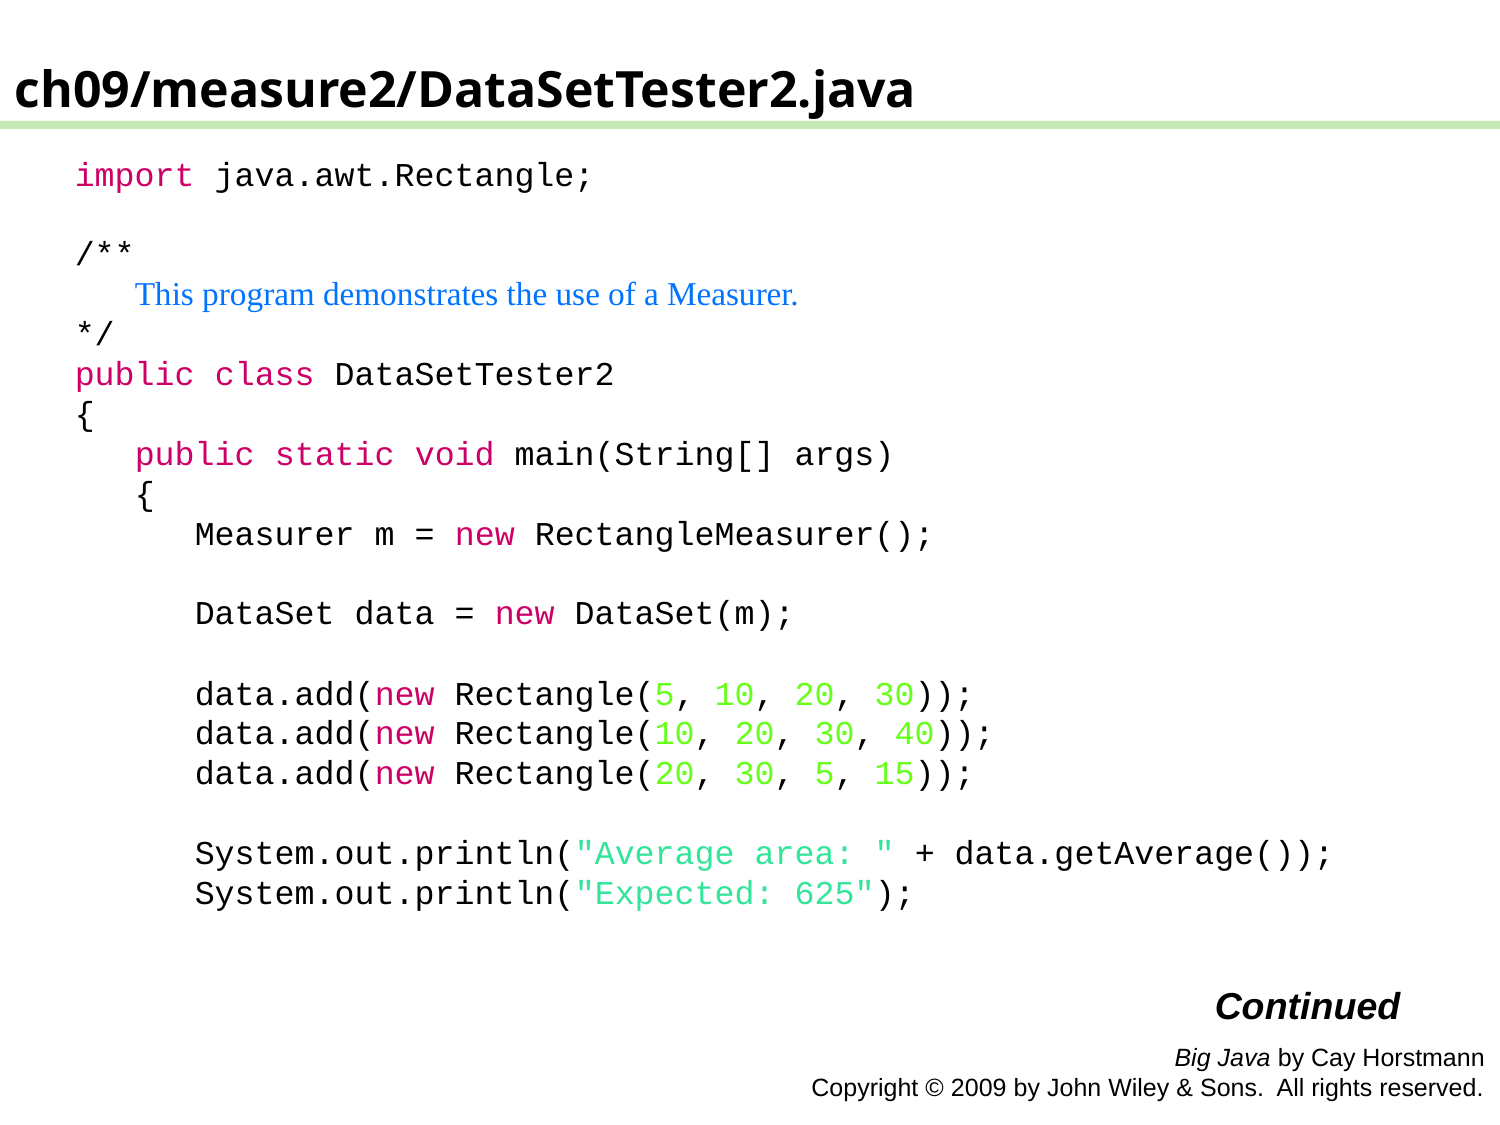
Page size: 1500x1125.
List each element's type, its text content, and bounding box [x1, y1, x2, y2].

text_box import java.awt.Rectangle; /** This program demonstrates the use of a Measurer. */ public class DataSetTester2 { public static void main(String[] args) { Measurer m = new RectangleMeasurer(); DataSet data = new DataSet(m); data.add(new Rectangle(5, 10, 20, 30)); data.add(new Rectangle(10, 20, 30, 40)); data.add(new Rectangle(20, 30, 5, 15)); System.out.println("Average area: " + data.getAverage()); System.out.println("Expected: 625"); [0, 145, 1500, 959]
text_box Continued [1199, 974, 1425, 1035]
text_box ch09/measure2/DataSetTester2.java [0, 49, 1150, 125]
